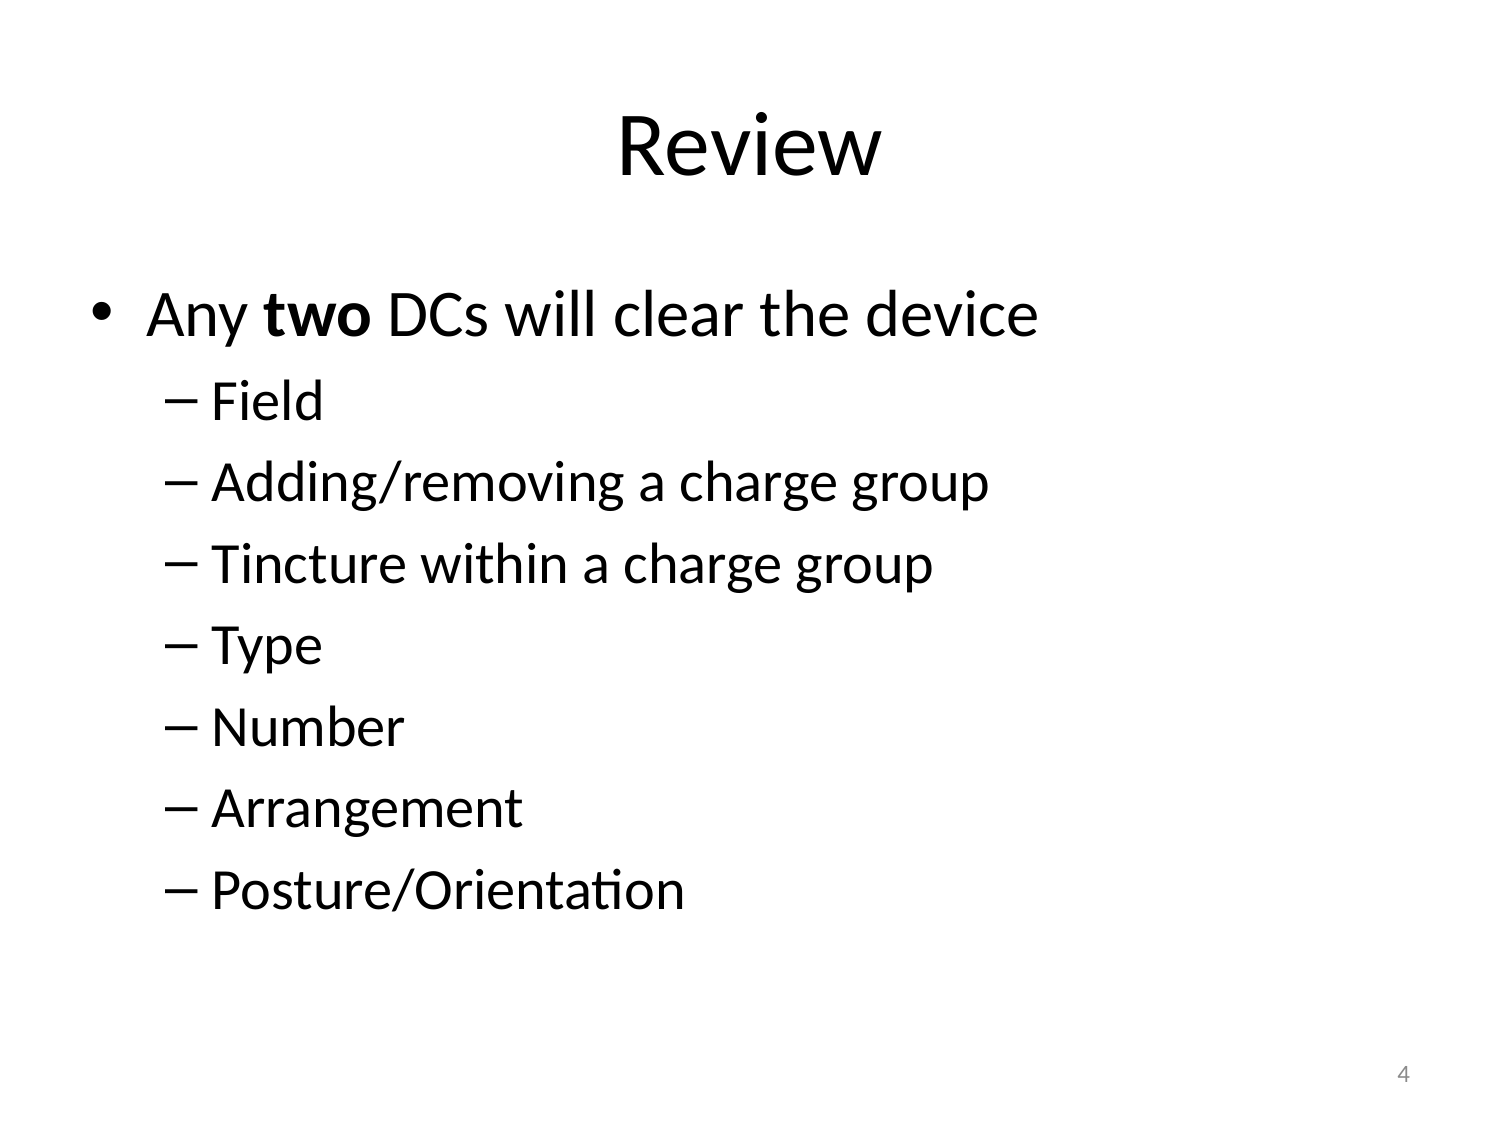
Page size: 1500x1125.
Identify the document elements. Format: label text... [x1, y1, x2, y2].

title Review [75, 45, 1425, 233]
slide_number 4 [1074, 1042, 1425, 1103]
list Any two DCs will clear the device Field Adding/removing a charge group Tincture within a charge group Type Number Arrangement Posture/Orientation [75, 262, 1425, 1005]
